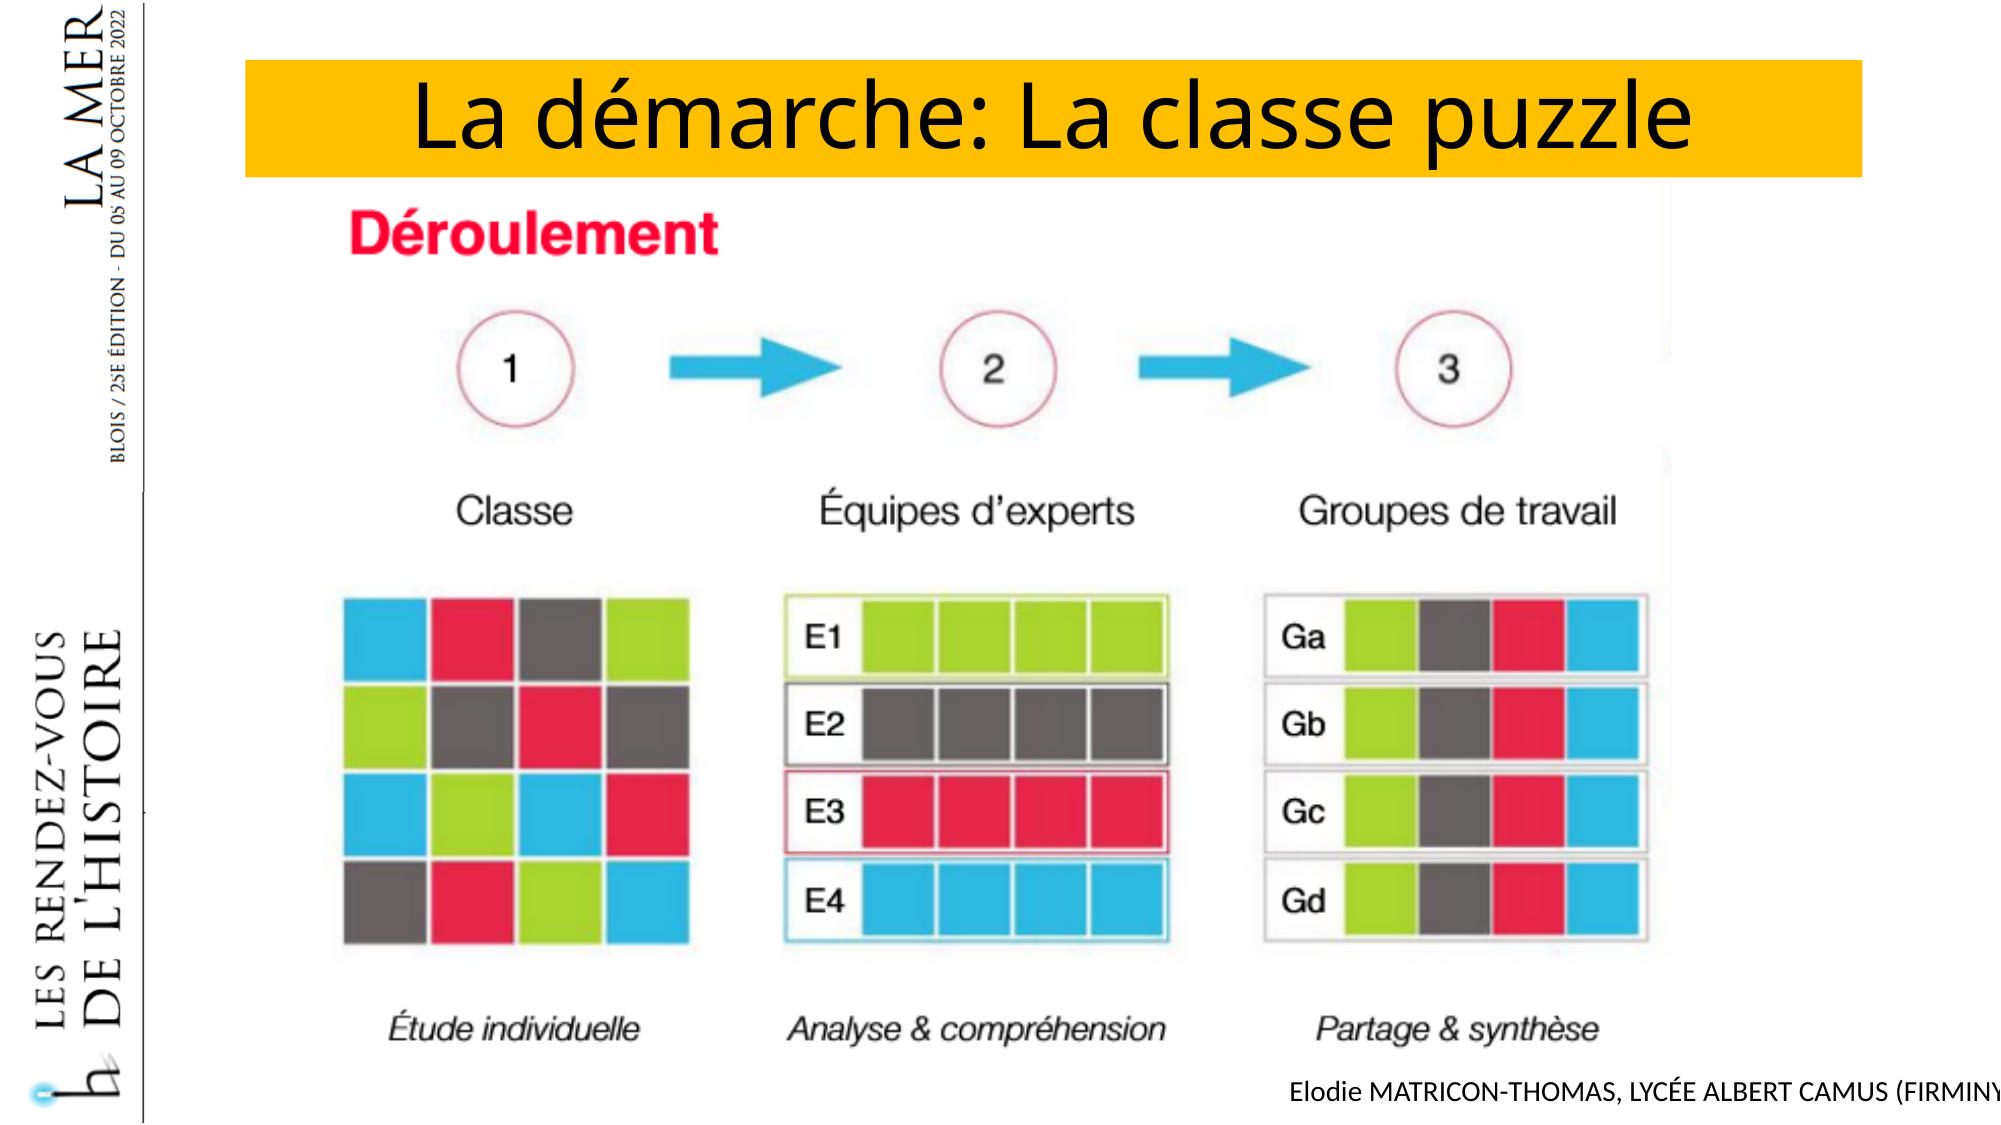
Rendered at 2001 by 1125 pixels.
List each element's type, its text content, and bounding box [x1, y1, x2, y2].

text_box Elodie Matricon-Thomas, Lycée Albert camus (Firminy) [1178, 1065, 2000, 1115]
title La démarche: La classe puzzle [245, 59, 1863, 178]
picture [0, 4, 1672, 1121]
